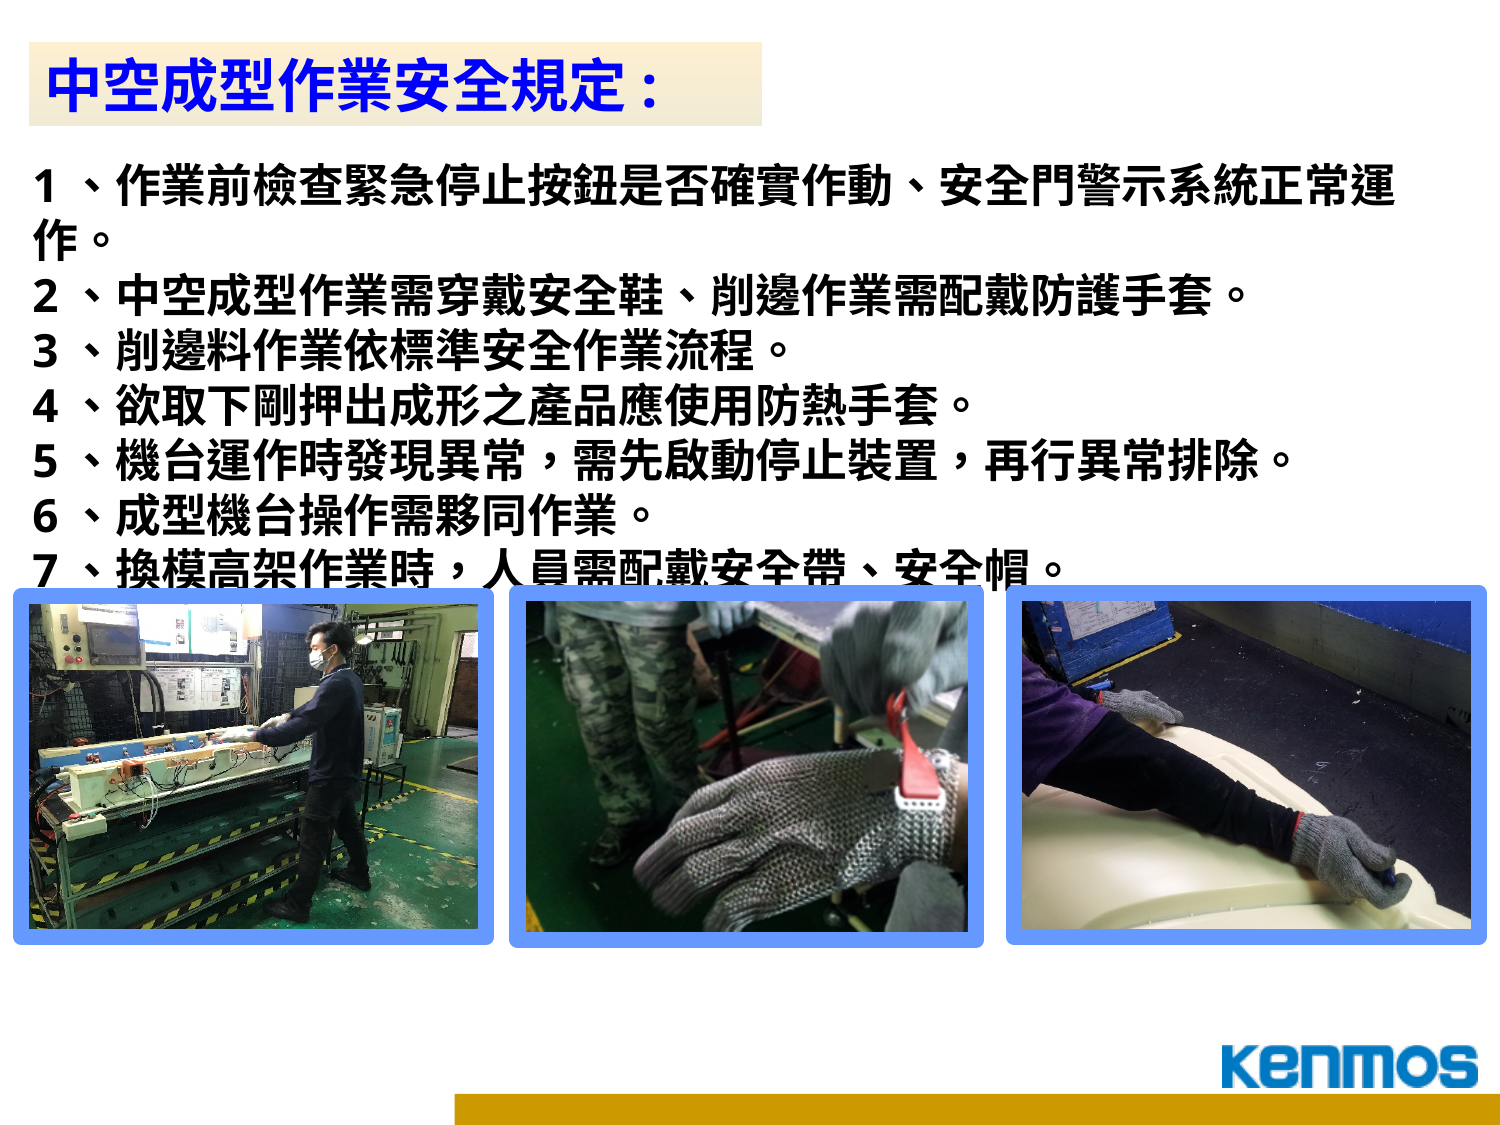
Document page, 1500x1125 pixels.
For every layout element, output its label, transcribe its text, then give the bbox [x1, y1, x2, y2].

text_box 中空成型作業安全規定: [29, 42, 762, 126]
text_box 1、作業前檢查緊急停止按鈕是否確實作動、安全門警示系統正常運作。 2、中空成型作業需穿戴安全鞋、削邊作業需配戴防護手套。 3、削邊料作業依標準安全作業流程。 4、欲取下剛押出成形之產品應使用防熱手套。 5、機台運作時發現異常，需先啟動停止裝置，再行異常排除。 6、成型機台操作需夥同作業。 7、換模高架作業時，人員需配戴安全帶、安全帽。 [17, 148, 1471, 604]
picture [1222, 1045, 1478, 1088]
picture [525, 600, 969, 933]
picture [29, 604, 479, 929]
picture [1021, 600, 1471, 929]
